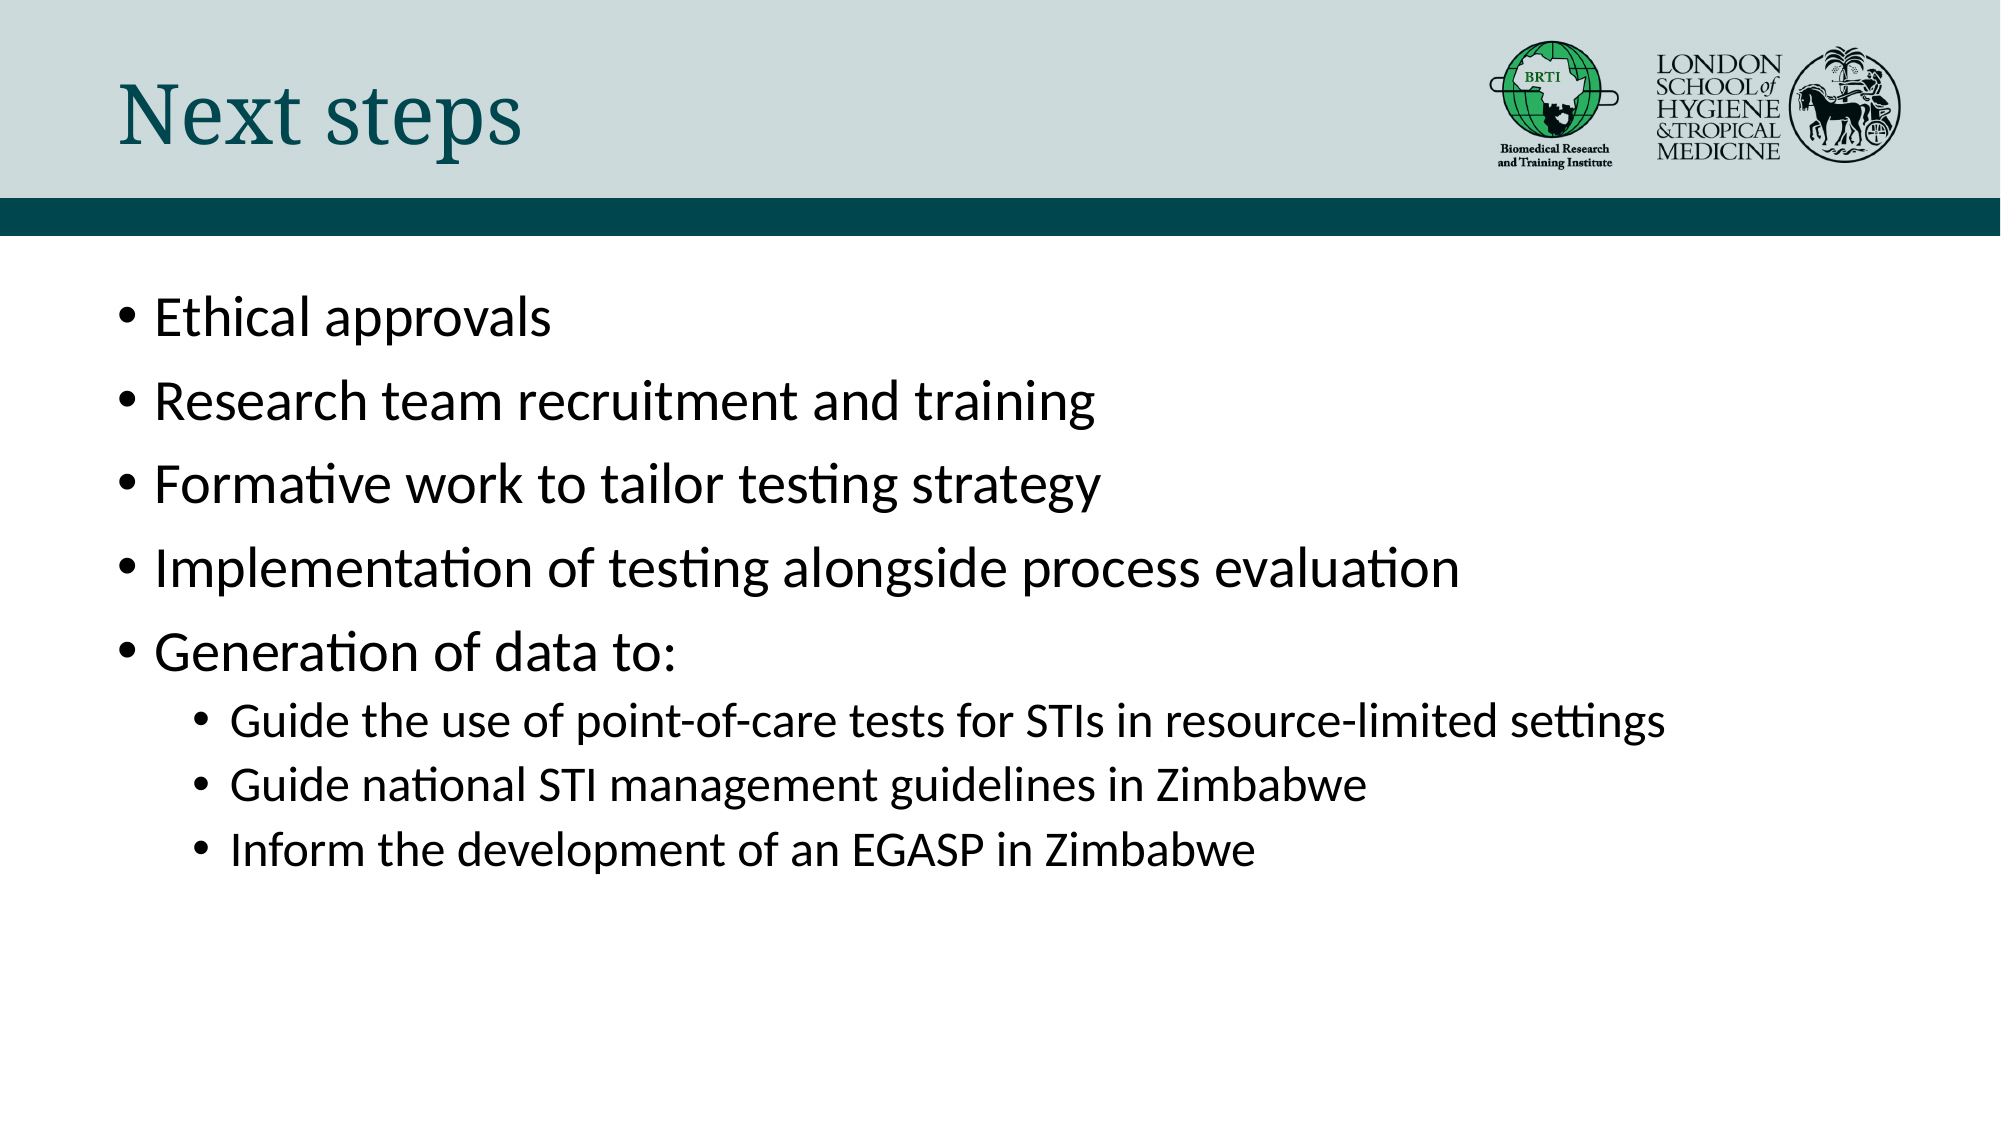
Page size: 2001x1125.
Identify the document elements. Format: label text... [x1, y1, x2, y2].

picture [0, 0, 2001, 1125]
title Next steps [102, 59, 1863, 175]
list Ethical approvals Research team recruitment and training Formative work to tailor testing strategy Implementation of testing alongside process evaluation Generation of data to: Guide the use of point-of-care tests for STIs in resource-limited settings Guide national STI management guidelines in Zimbabwe Inform the development of an EGASP in Zimbabwe [102, 278, 1898, 1014]
